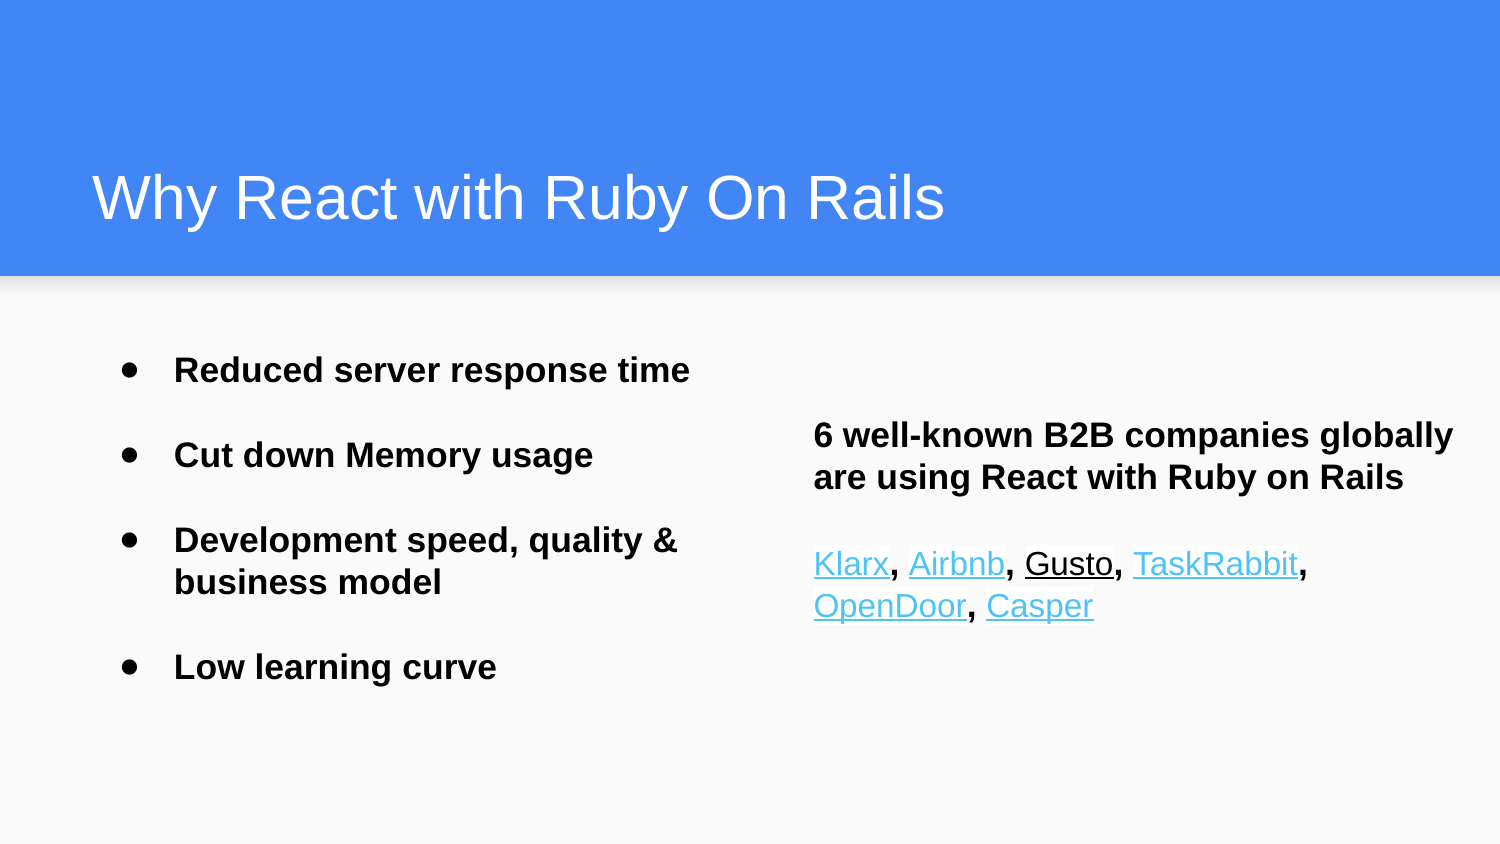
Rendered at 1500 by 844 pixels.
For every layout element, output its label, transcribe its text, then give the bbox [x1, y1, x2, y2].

list Reduced server response time Cut down Memory usage Development speed, quality & business model Low learning curve [83, 331, 769, 768]
list 6 well-known B2B companies globally are using React with Ruby on Rails Klarx, Airbnb, Gusto, TaskRabbit, OpenDoor, Casper [798, 354, 1483, 790]
title Why React with Ruby On Rails [77, 121, 1427, 248]
